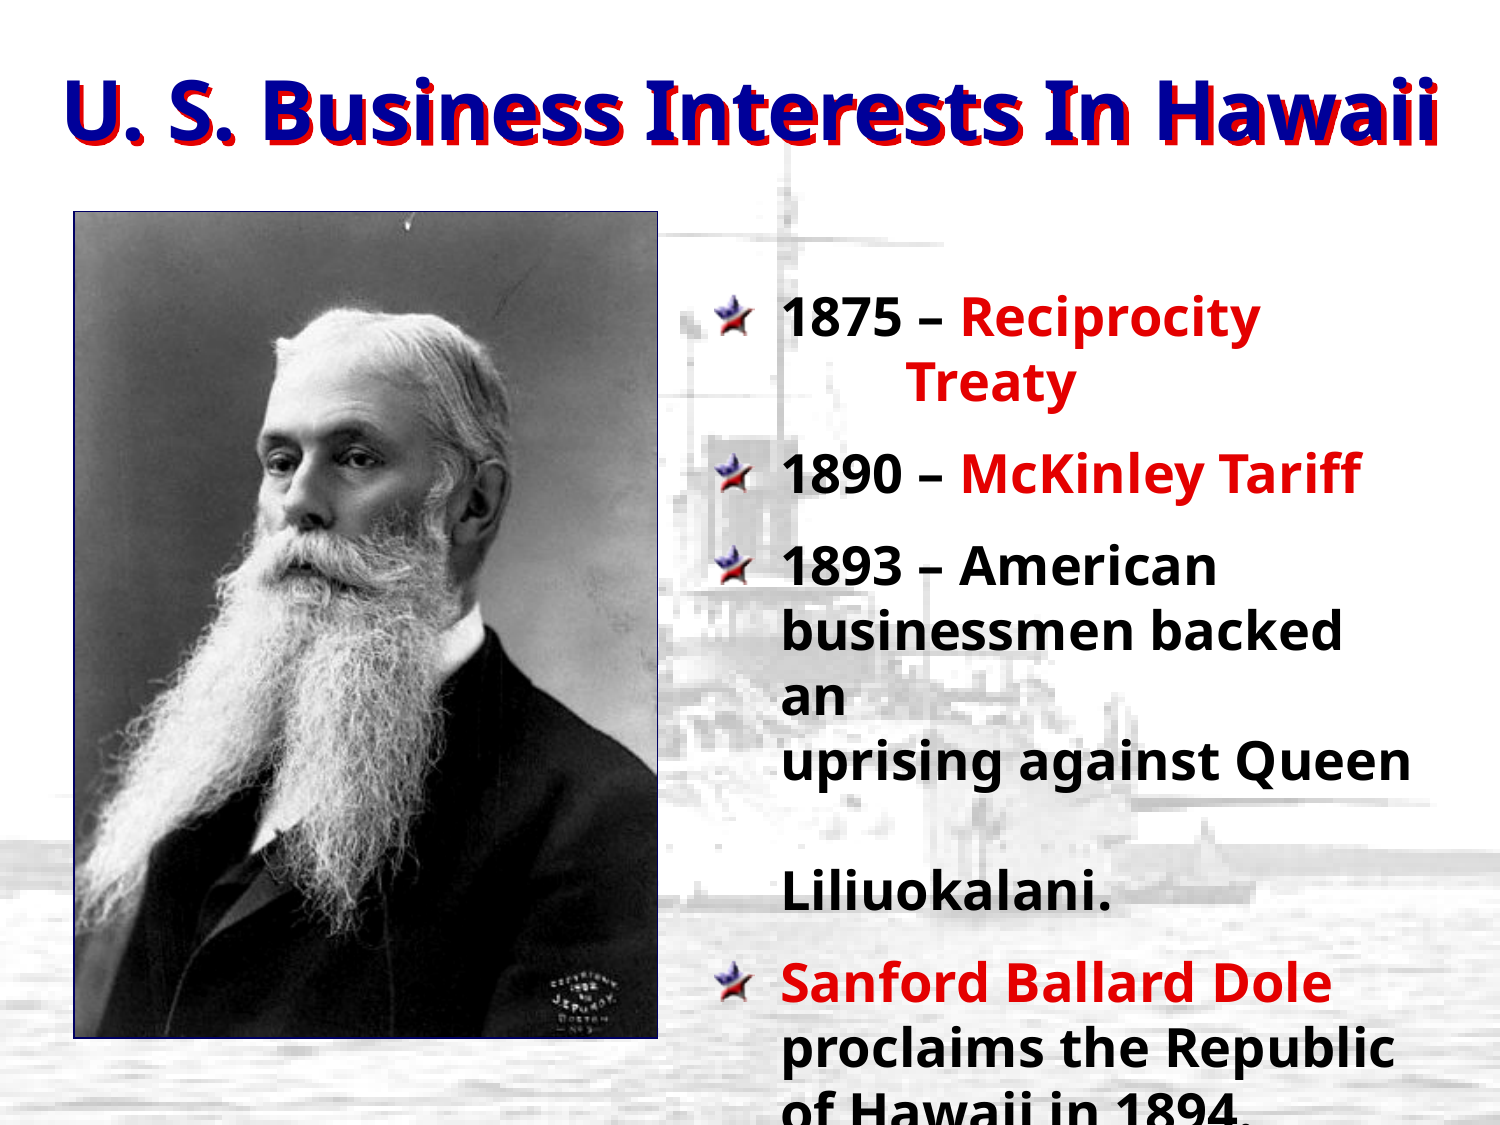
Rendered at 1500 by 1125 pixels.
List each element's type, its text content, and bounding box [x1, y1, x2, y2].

picture [714, 451, 755, 493]
text_box U. S. Business Interests In Hawaii [12, 50, 1488, 165]
picture [714, 293, 755, 336]
picture [714, 959, 755, 1002]
picture [714, 543, 755, 585]
text_box 1875 – Reciprocity Treaty 1890 – McKinley Tariff 1893 – American businessmen backed an uprising against Queen Liliuokalani. Sanford Ballard Dole proclaims the Republic of Hawaii in 1894. [699, 275, 1438, 1125]
picture [74, 212, 657, 1038]
